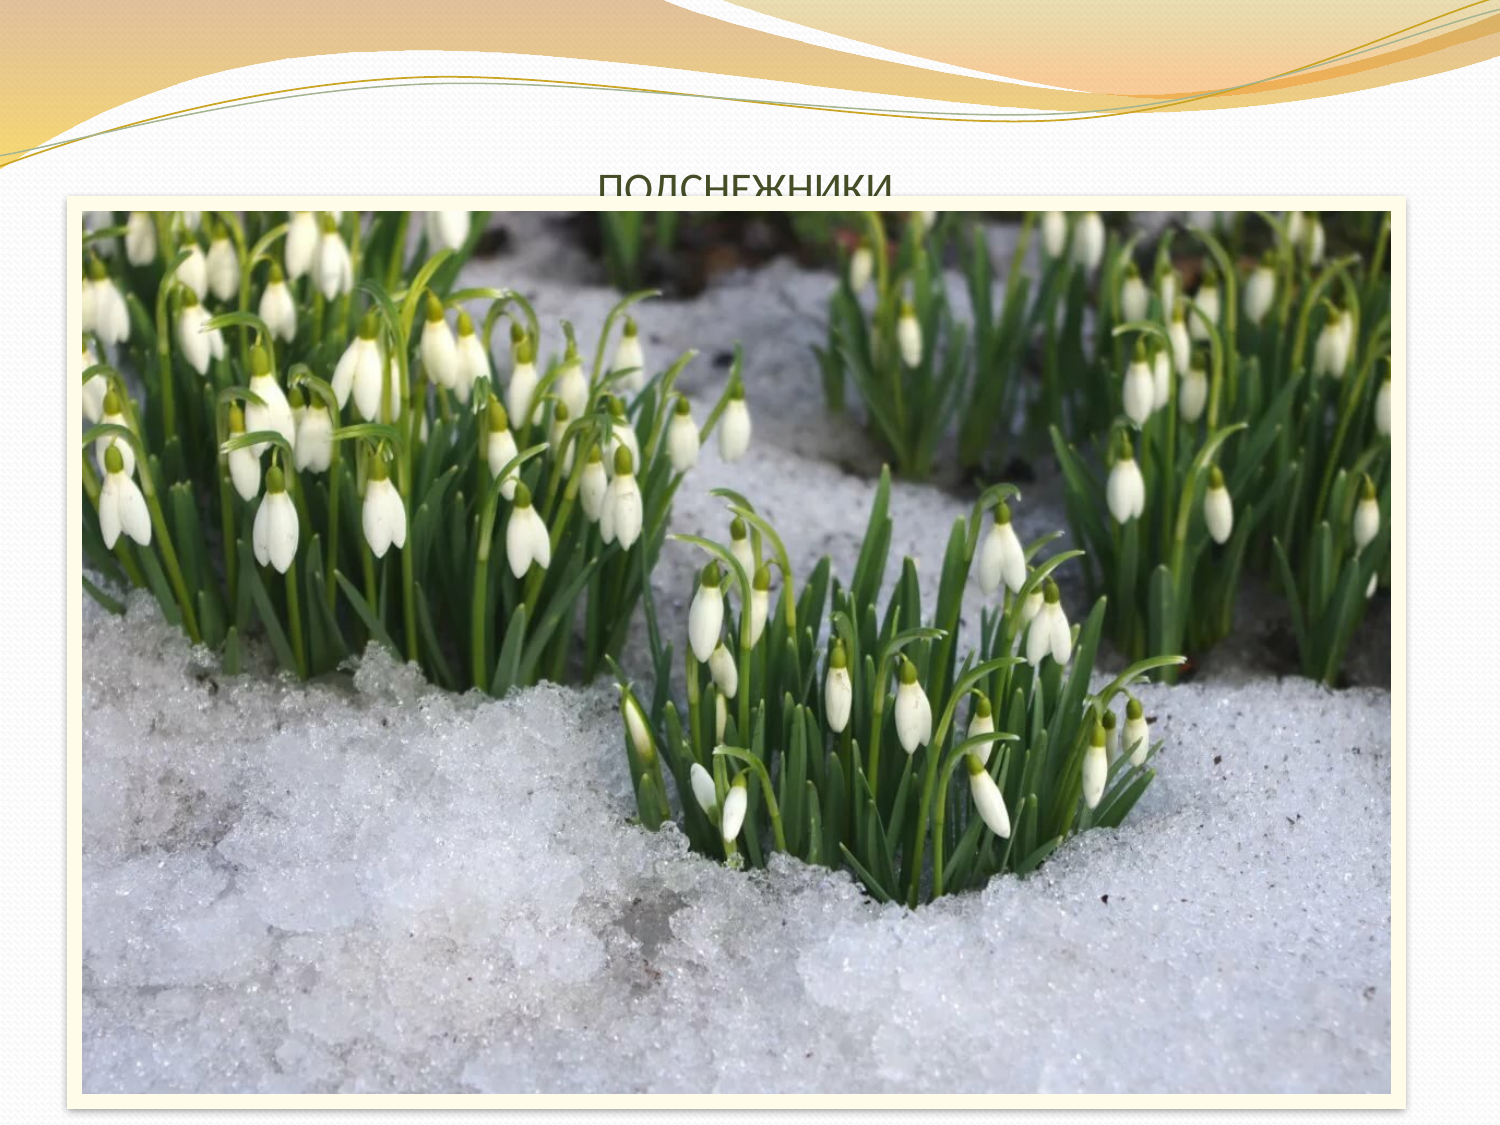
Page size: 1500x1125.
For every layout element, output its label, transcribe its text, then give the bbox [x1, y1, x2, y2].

title ПОДСНЕЖНИКИ [70, 152, 1421, 213]
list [81, 210, 1392, 1095]
